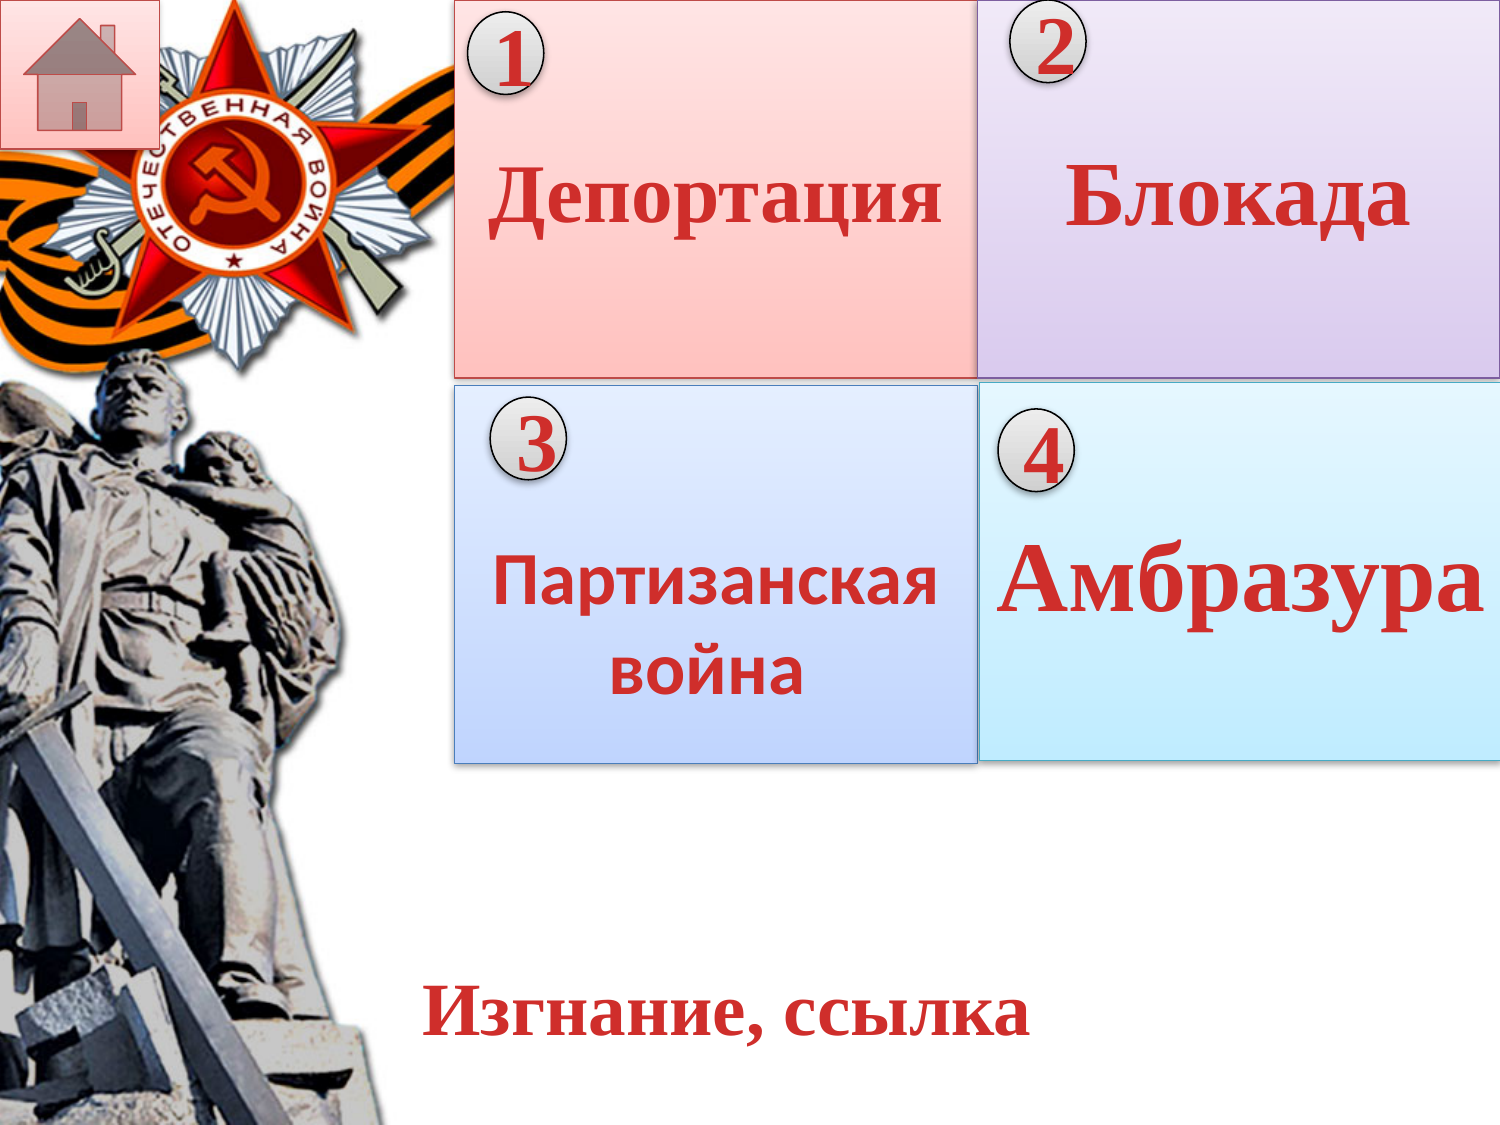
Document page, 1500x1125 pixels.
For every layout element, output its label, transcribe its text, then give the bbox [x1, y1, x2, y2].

text_box Депортация [454, 0, 973, 379]
text_box [0, 0, 160, 150]
text_box Амбразура [979, 382, 1500, 761]
text_box Партизанская война [454, 385, 975, 764]
text_box 2 [1009, 0, 1087, 84]
text_box 1 [466, 10, 545, 96]
title Изгнание, ссылка [407, 952, 1377, 1059]
text_box 3 [489, 396, 568, 481]
text_box 4 [997, 408, 1076, 493]
text_box Блокада [977, 0, 1500, 379]
picture [0, 0, 1500, 1125]
